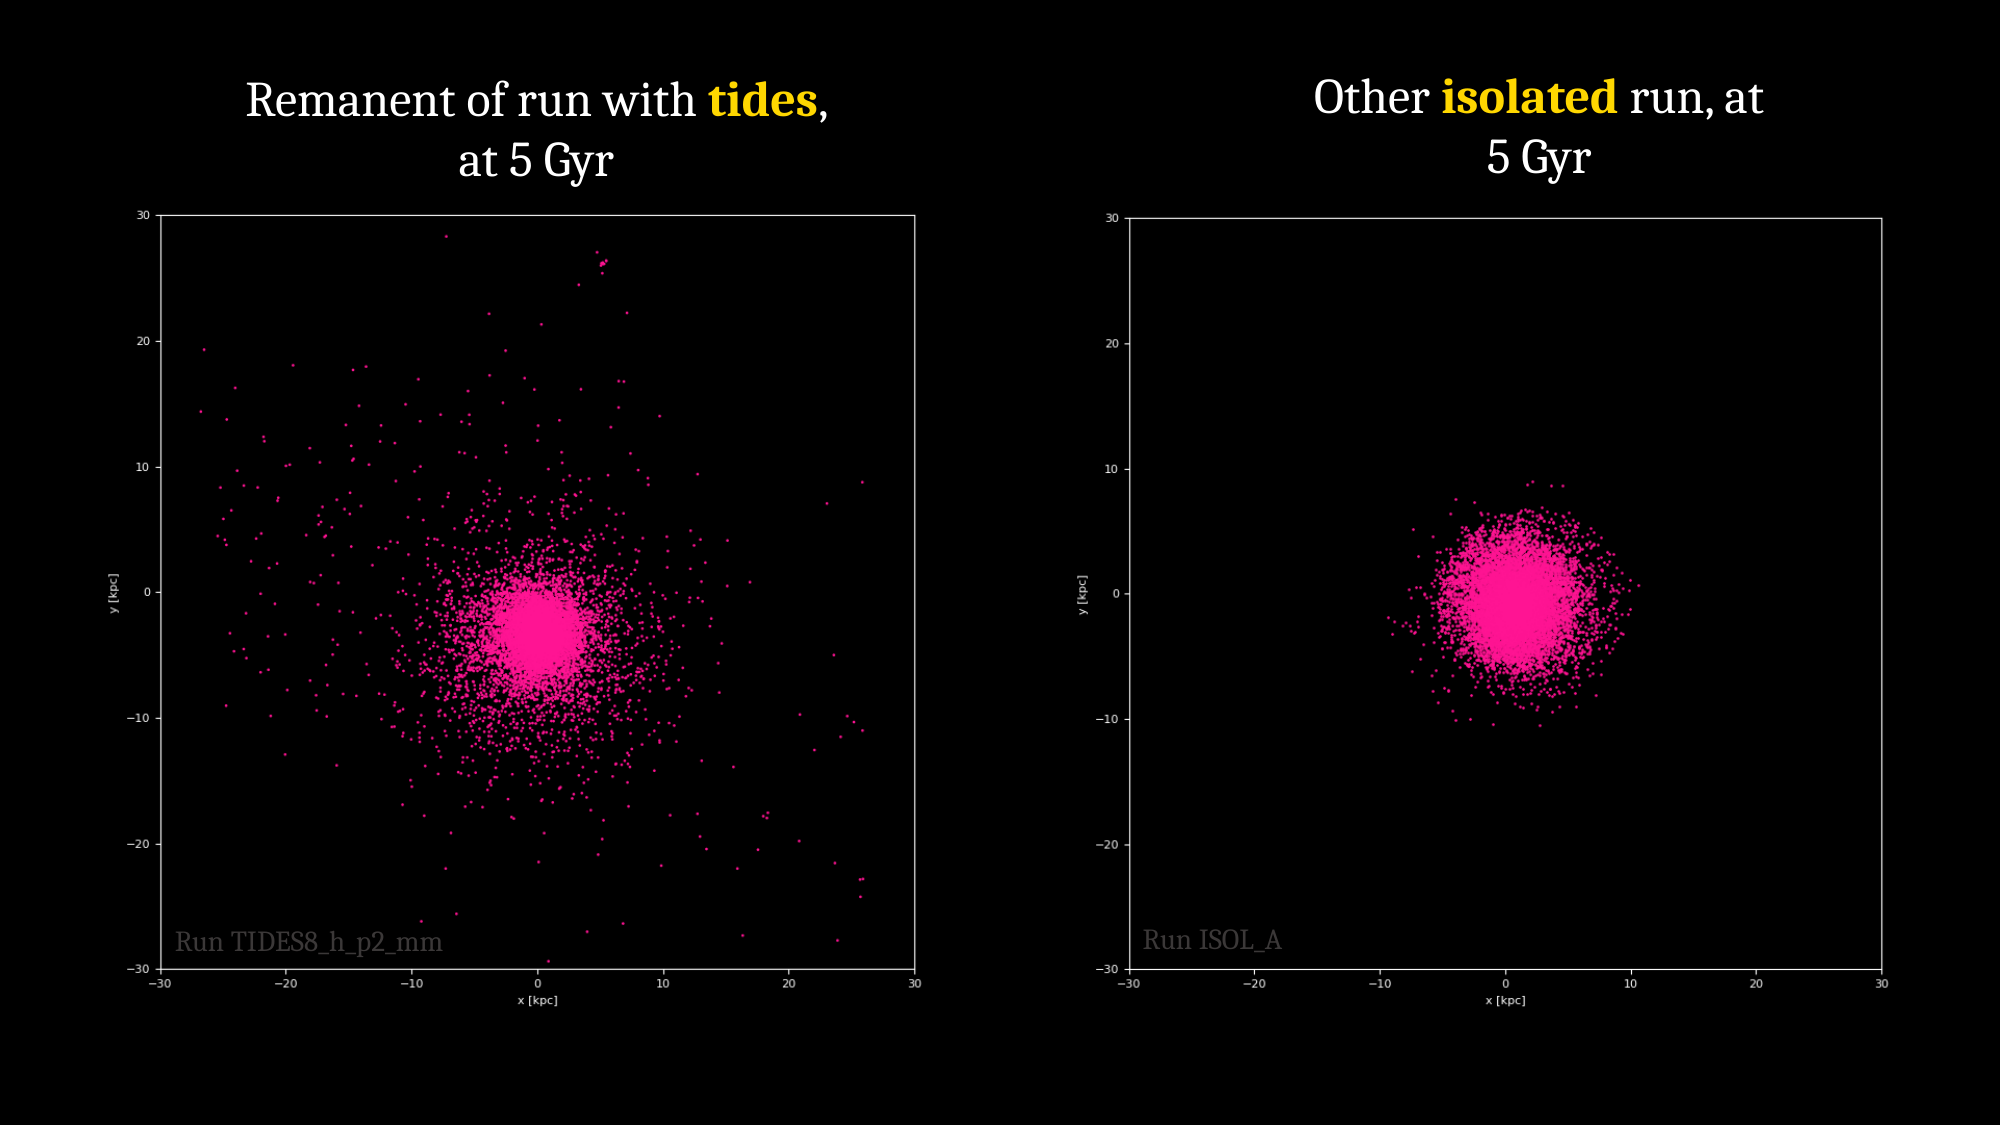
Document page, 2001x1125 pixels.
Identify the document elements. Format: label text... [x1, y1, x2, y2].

text_box Remanent of run with tides, at 5 Gyr [220, 58, 853, 192]
picture [99, 192, 932, 1025]
text_box Other isolated run, at 5 Gyr [1298, 56, 1780, 192]
picture [1068, 195, 1899, 1025]
